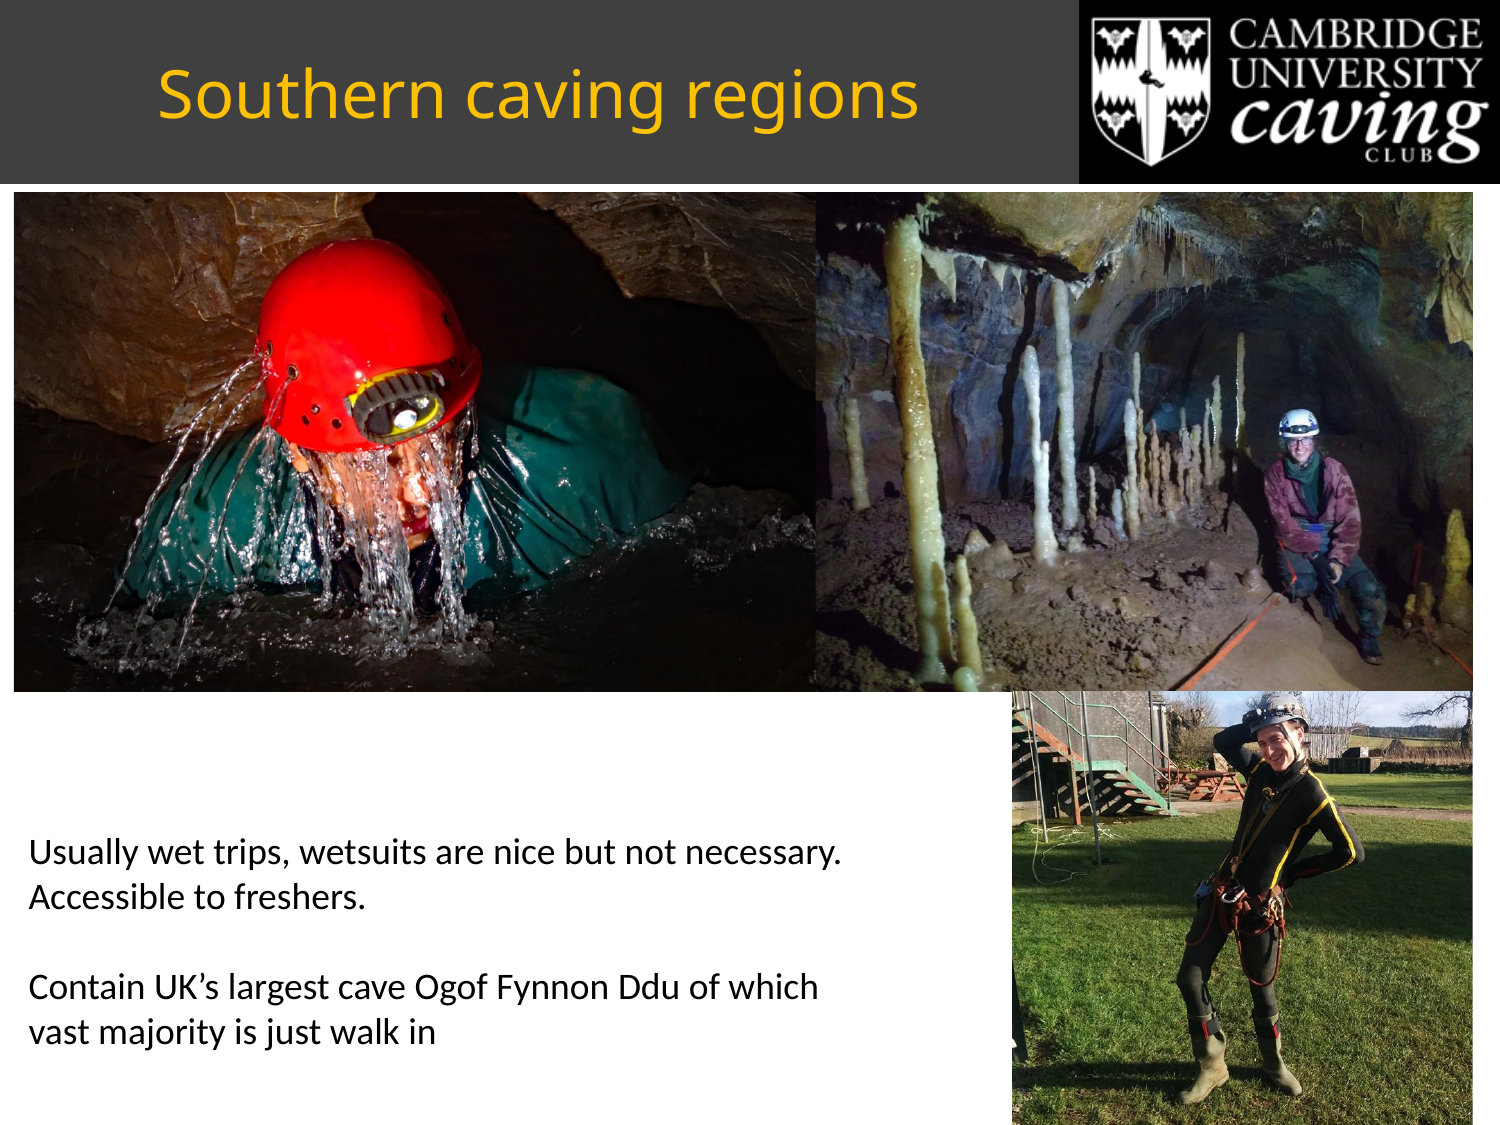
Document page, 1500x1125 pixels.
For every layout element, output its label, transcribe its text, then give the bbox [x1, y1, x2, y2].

text_box Usually wet trips, wetsuits are nice but not necessary. Accessible to freshers. Contain UK’s largest cave Ogof Fynnon Ddu of which vast majority is just walk in [13, 820, 904, 1060]
title Southern caving regions [0, 0, 1080, 184]
picture [13, 192, 1473, 1125]
picture [1080, 0, 1500, 184]
